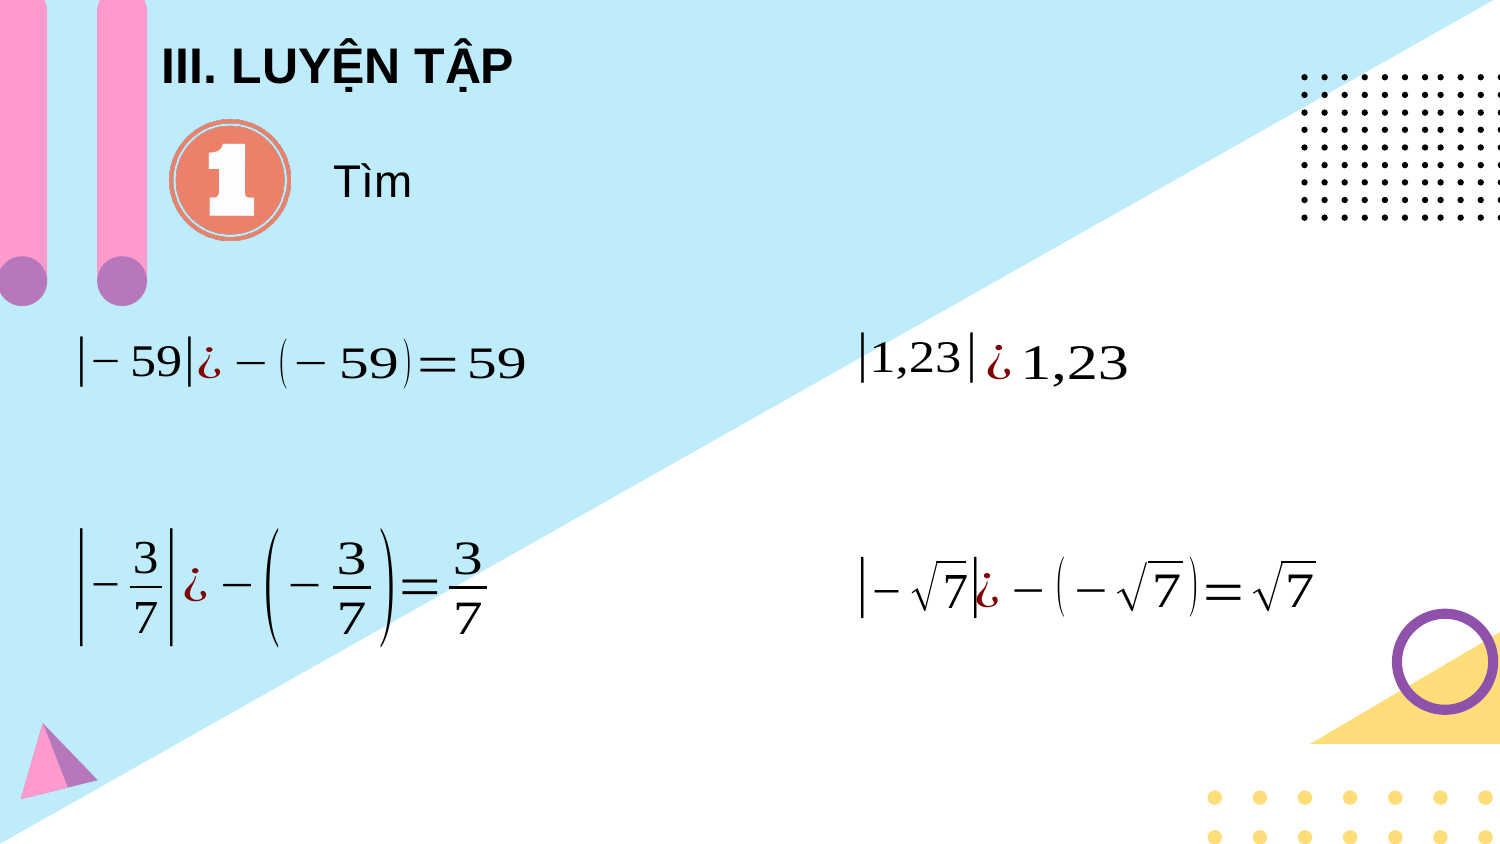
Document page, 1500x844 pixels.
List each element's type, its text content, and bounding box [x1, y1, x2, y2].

picture [169, 119, 291, 241]
text_box III. LUYỆN TẬP [147, 26, 556, 101]
text_box Tìm [319, 144, 430, 215]
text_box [0, 71, 233, 222]
